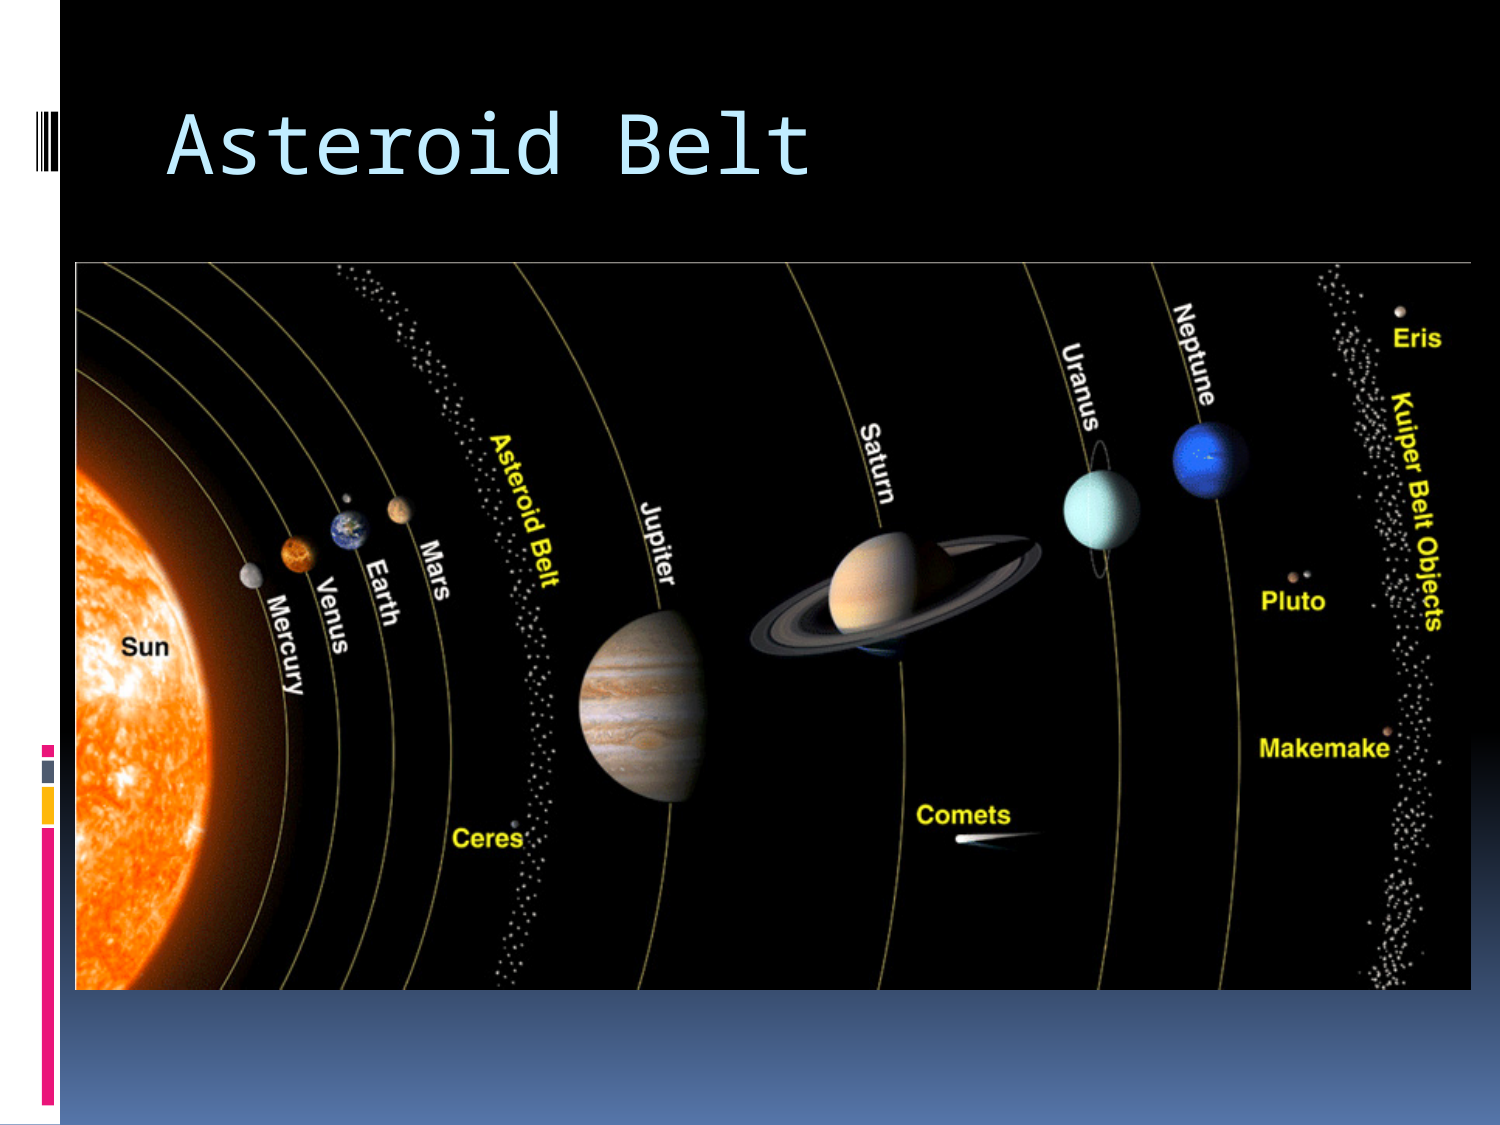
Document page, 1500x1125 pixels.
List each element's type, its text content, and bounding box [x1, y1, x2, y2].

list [74, 262, 1471, 990]
title Asteroid Belt [150, 83, 1425, 234]
